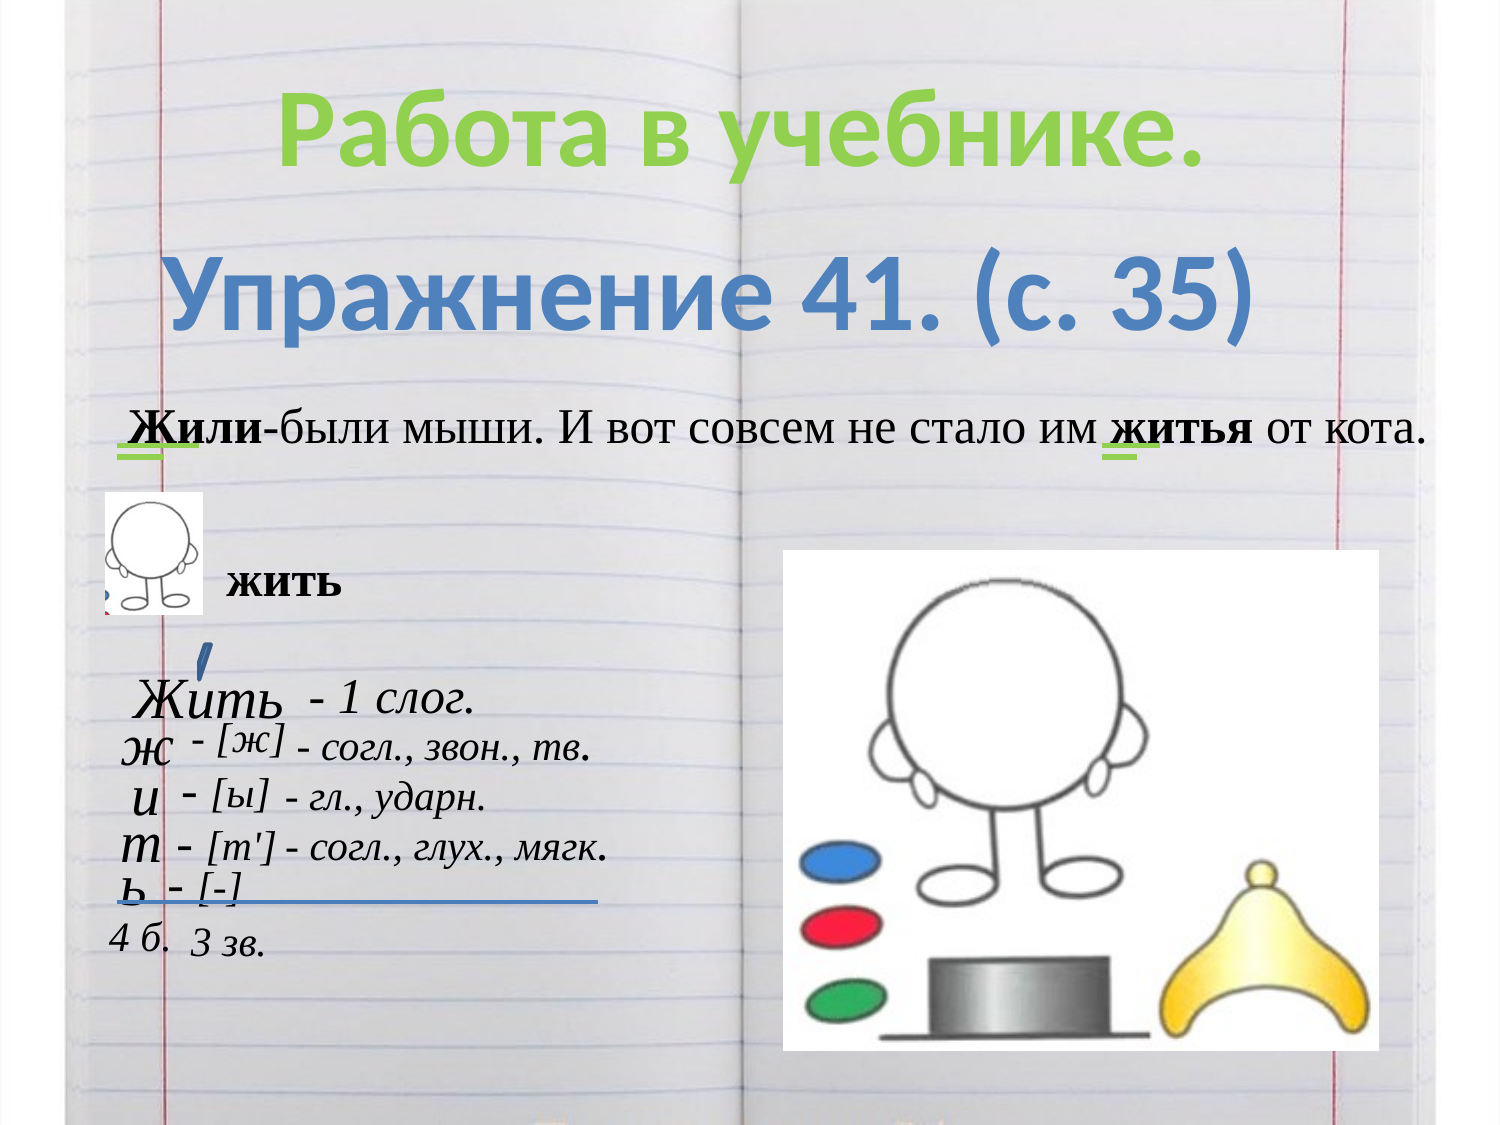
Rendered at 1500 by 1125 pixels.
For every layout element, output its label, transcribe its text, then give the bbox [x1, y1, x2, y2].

text_box - [т'] [161, 803, 270, 878]
picture [0, 0, 1500, 1125]
text_box Работа в учебнике. [261, 46, 1224, 197]
text_box Жить [118, 652, 299, 703]
text_box Упражнение 41. (с. 35) [146, 210, 1273, 361]
text_box 4 б. [94, 902, 176, 968]
text_box т [105, 796, 166, 839]
text_box ь [105, 839, 161, 902]
text_box - [-] [152, 843, 259, 900]
text_box - [ж] [176, 703, 281, 749]
text_box Жили-были мыши. И вот совсем не стало им житья от кота. [112, 386, 1443, 462]
text_box - согл., глух., мягк. [270, 803, 625, 878]
text_box [197, 642, 213, 682]
text_box жить [211, 538, 358, 614]
text_box - [ы] [166, 749, 286, 803]
text_box - 1 слог. [293, 656, 492, 703]
text_box - согл., звон., тв. [281, 703, 608, 778]
text_box 3 зв. [176, 910, 283, 972]
text_box - гл., ударн. [270, 761, 503, 803]
text_box ж [105, 699, 176, 785]
text_box и [117, 750, 166, 796]
